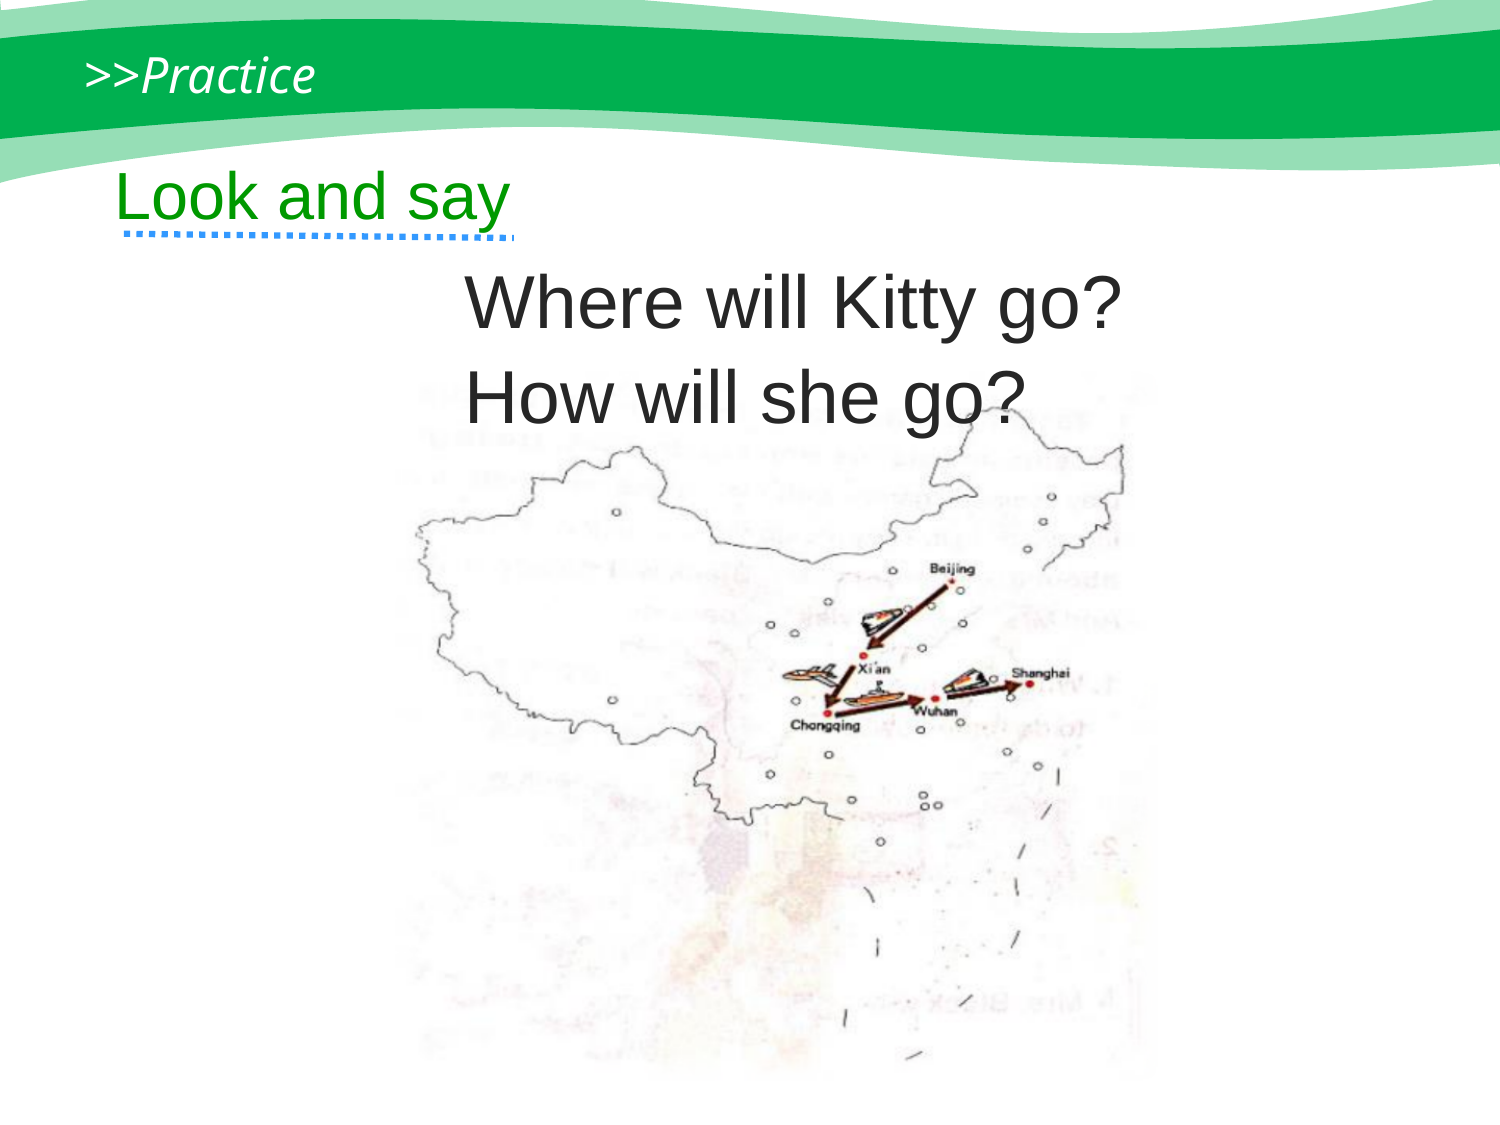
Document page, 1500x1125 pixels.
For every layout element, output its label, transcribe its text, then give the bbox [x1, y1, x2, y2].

text_box >>Practice [68, 42, 526, 158]
text_box Look and say [100, 145, 538, 231]
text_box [123, 233, 514, 239]
text_box How will she go? [449, 296, 1206, 446]
text_box Where will Kitty go? [449, 201, 1206, 296]
picture [395, 371, 1158, 1081]
